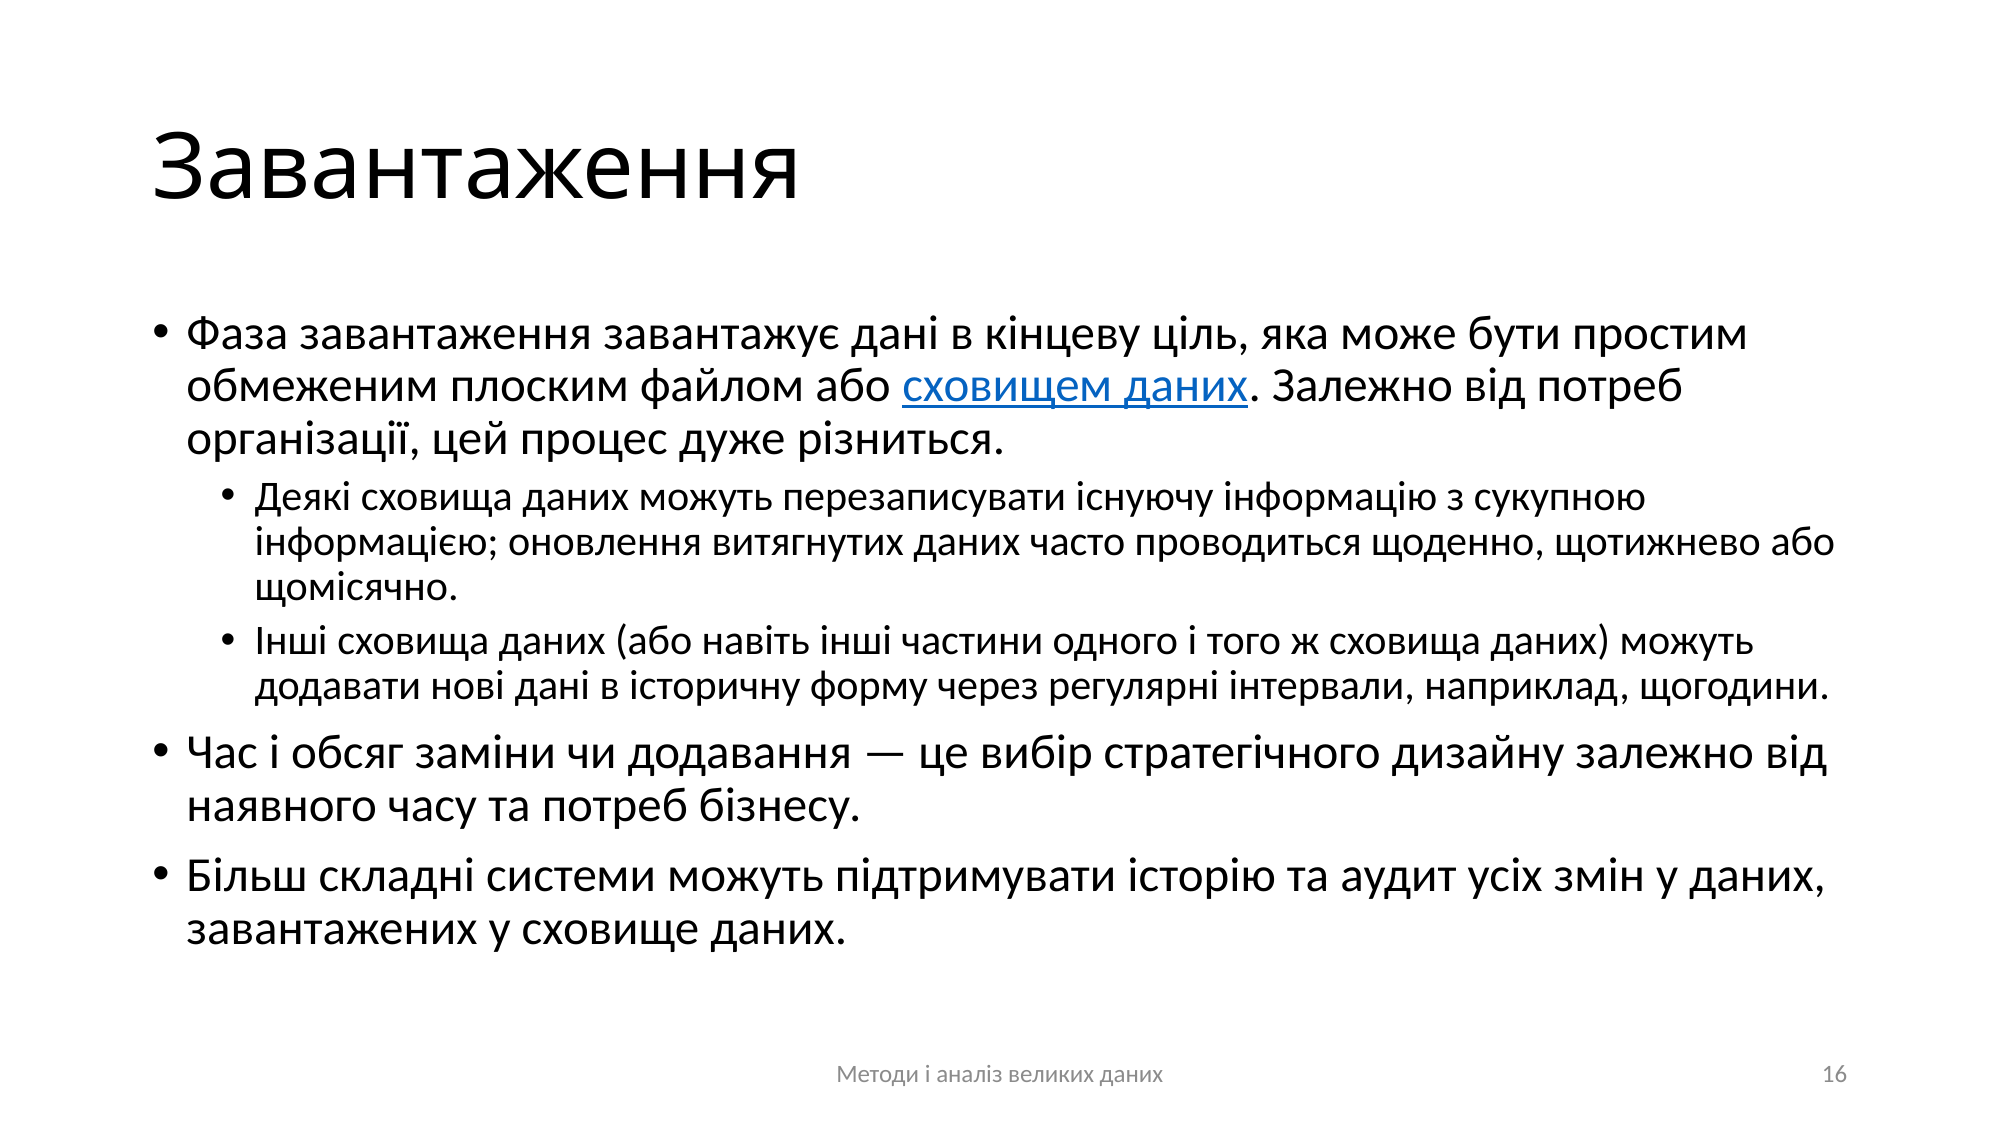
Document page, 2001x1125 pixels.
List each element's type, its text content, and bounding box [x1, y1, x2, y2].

list Фаза завантаження завантажує дані в кінцеву ціль, яка може бути простим обмеженим плоским файлом або сховищем даних. Залежно від потреб організації, цей процес дуже різниться. Деякі сховища даних можуть перезаписувати існуючу інформацію з сукупною інформацією; оновлення витягнутих даних часто проводиться щоденно, щотижнево або щомісячно. Інші сховища даних (або навіть інші частини одного і того ж сховища даних) можуть додавати нові дані в історичну форму через регулярні інтервали, наприклад, щогодини. Час і обсяг заміни чи додавання — це вибір стратегічного дизайну залежно від наявного часу та потреб бізнесу. Більш складні системи можуть підтримувати історію та аудит усіх змін у даних, завантажених у сховище даних. [137, 299, 1863, 1014]
title Завантаження [137, 59, 1863, 278]
footer Методи і аналіз великих даних [662, 1042, 1338, 1103]
slide_number 16 [1412, 1042, 1863, 1103]
